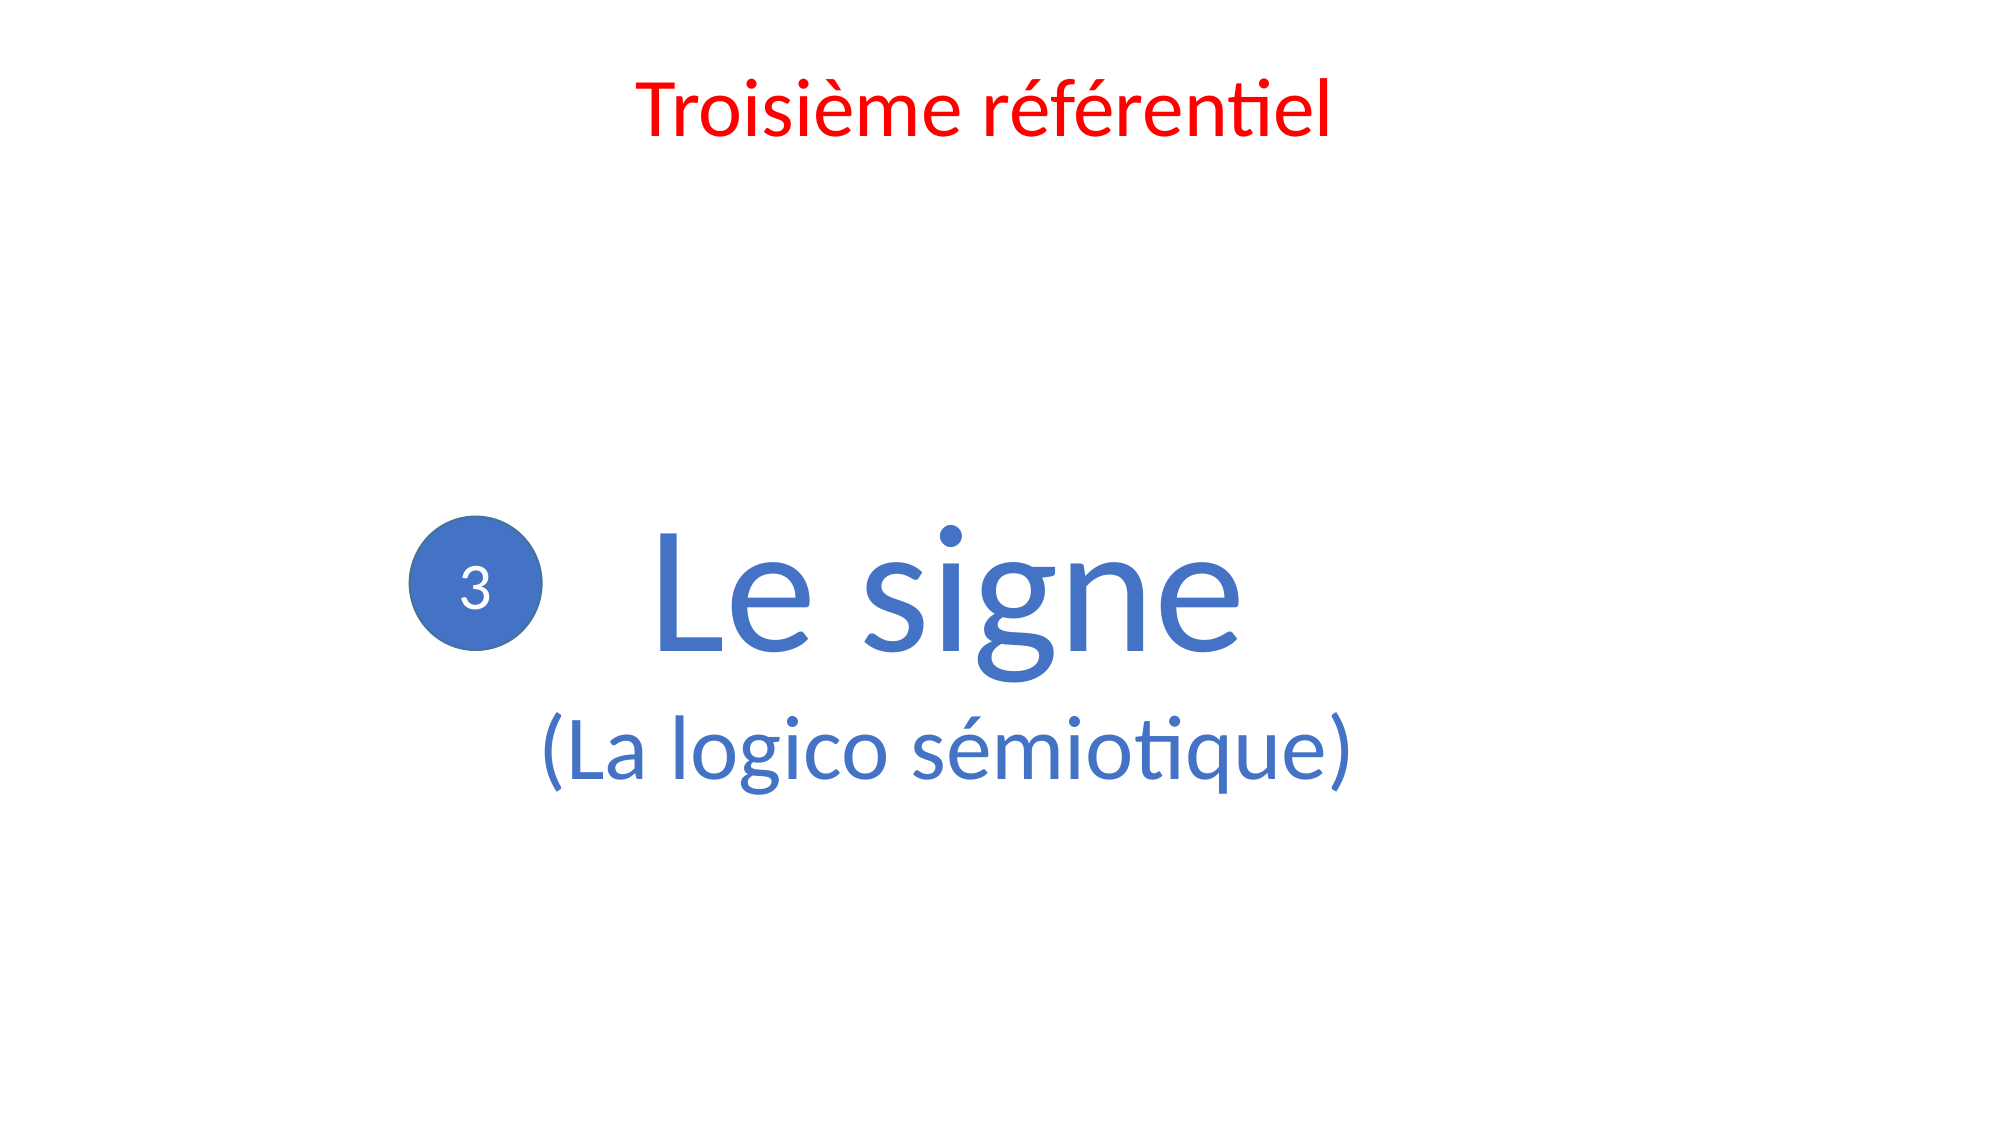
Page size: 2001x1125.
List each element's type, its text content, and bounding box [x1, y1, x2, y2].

text_box Troisième référentiel [620, 46, 1350, 161]
text_box Le signe (La logico sémiotique) [523, 460, 1372, 806]
text_box 3 [408, 515, 543, 651]
